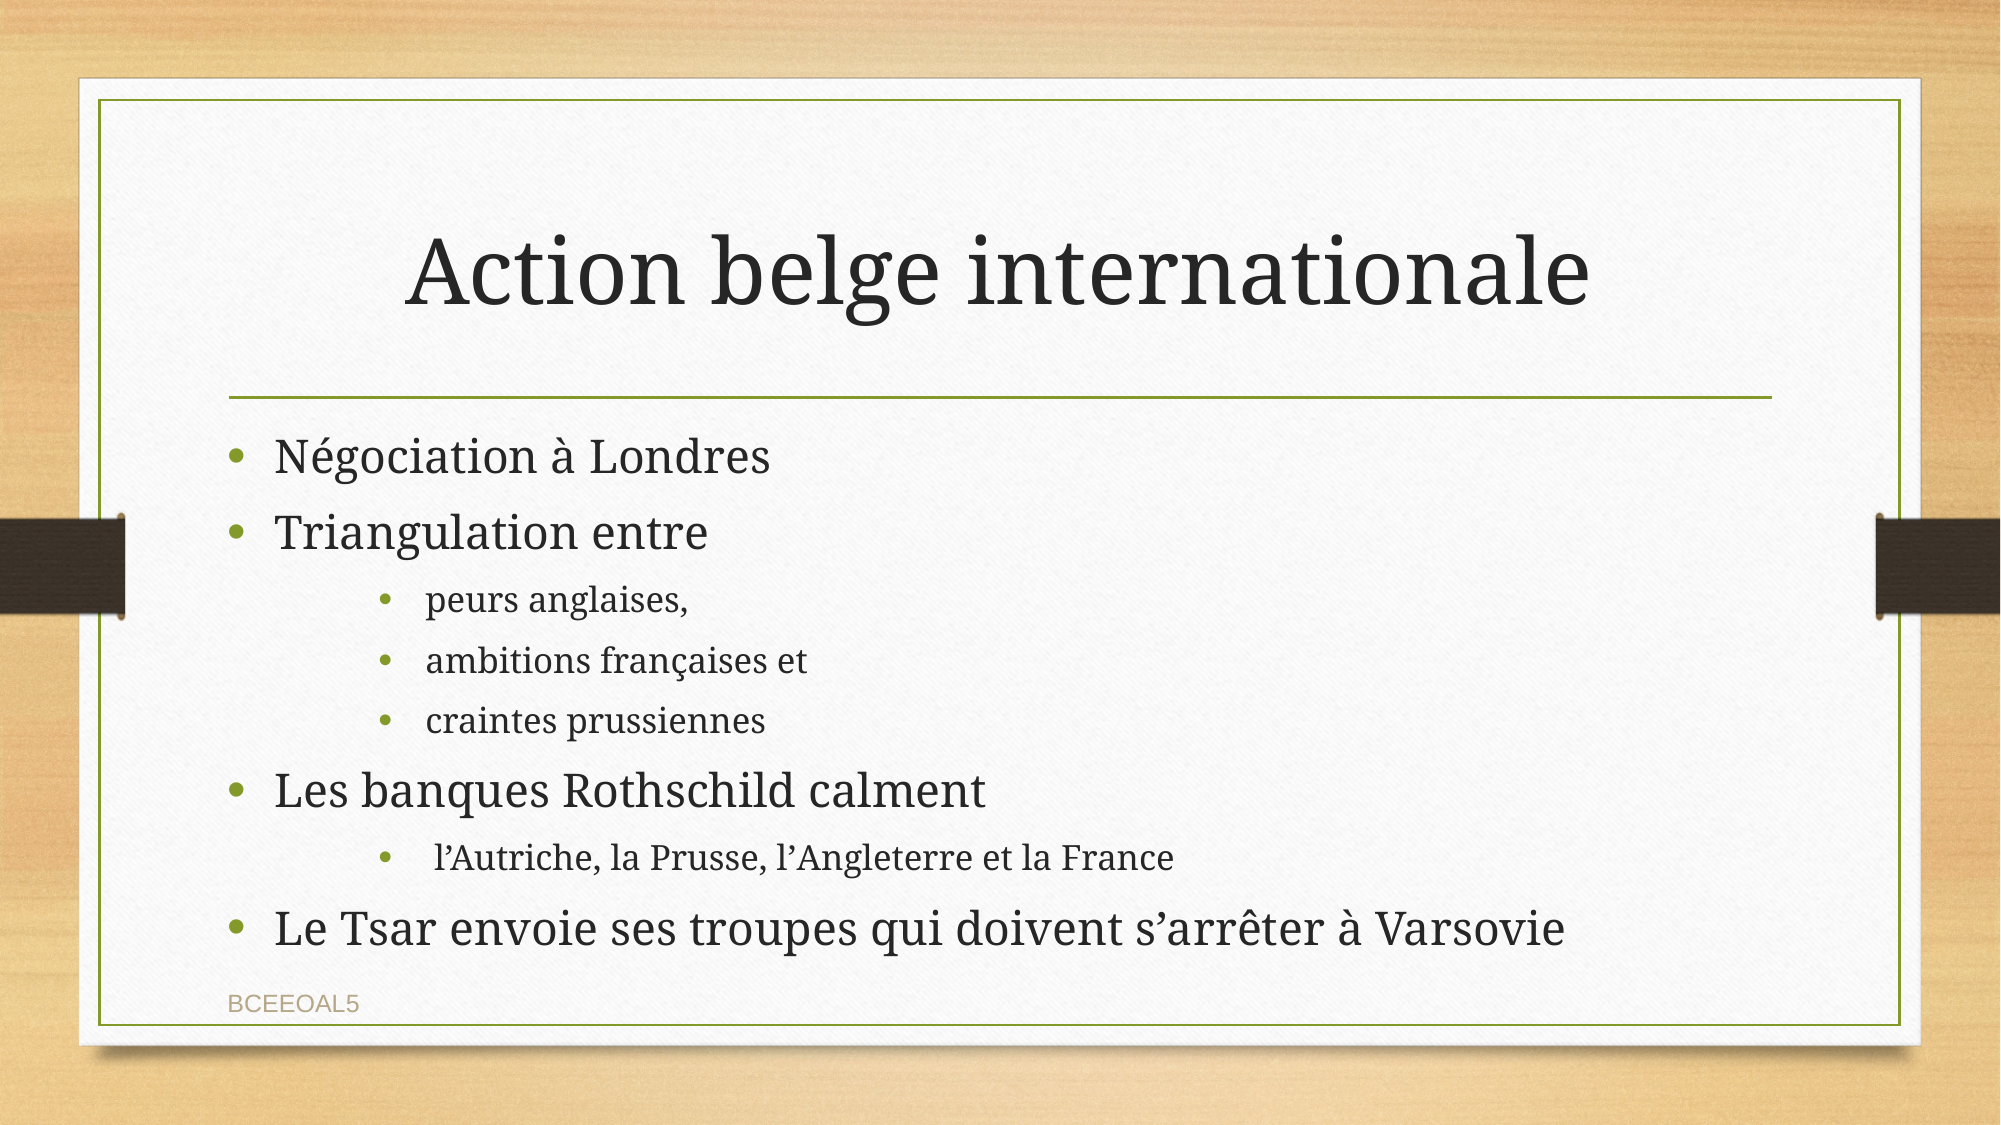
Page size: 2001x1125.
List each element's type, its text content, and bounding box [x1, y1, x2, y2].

title Action belge internationale [212, 161, 1788, 375]
footer BCEEOAL5 [212, 979, 1411, 1025]
list Négociation à Londres Triangulation entre peurs anglaises, ambitions françaises et craintes prussiennes Les banques Rothschild calment l’Autriche, la Prusse, l’Angleterre et la France Le Tsar envoie ses troupes qui doivent s’arrêter à Varsovie [212, 419, 1788, 964]
picture [0, 0, 2001, 1125]
